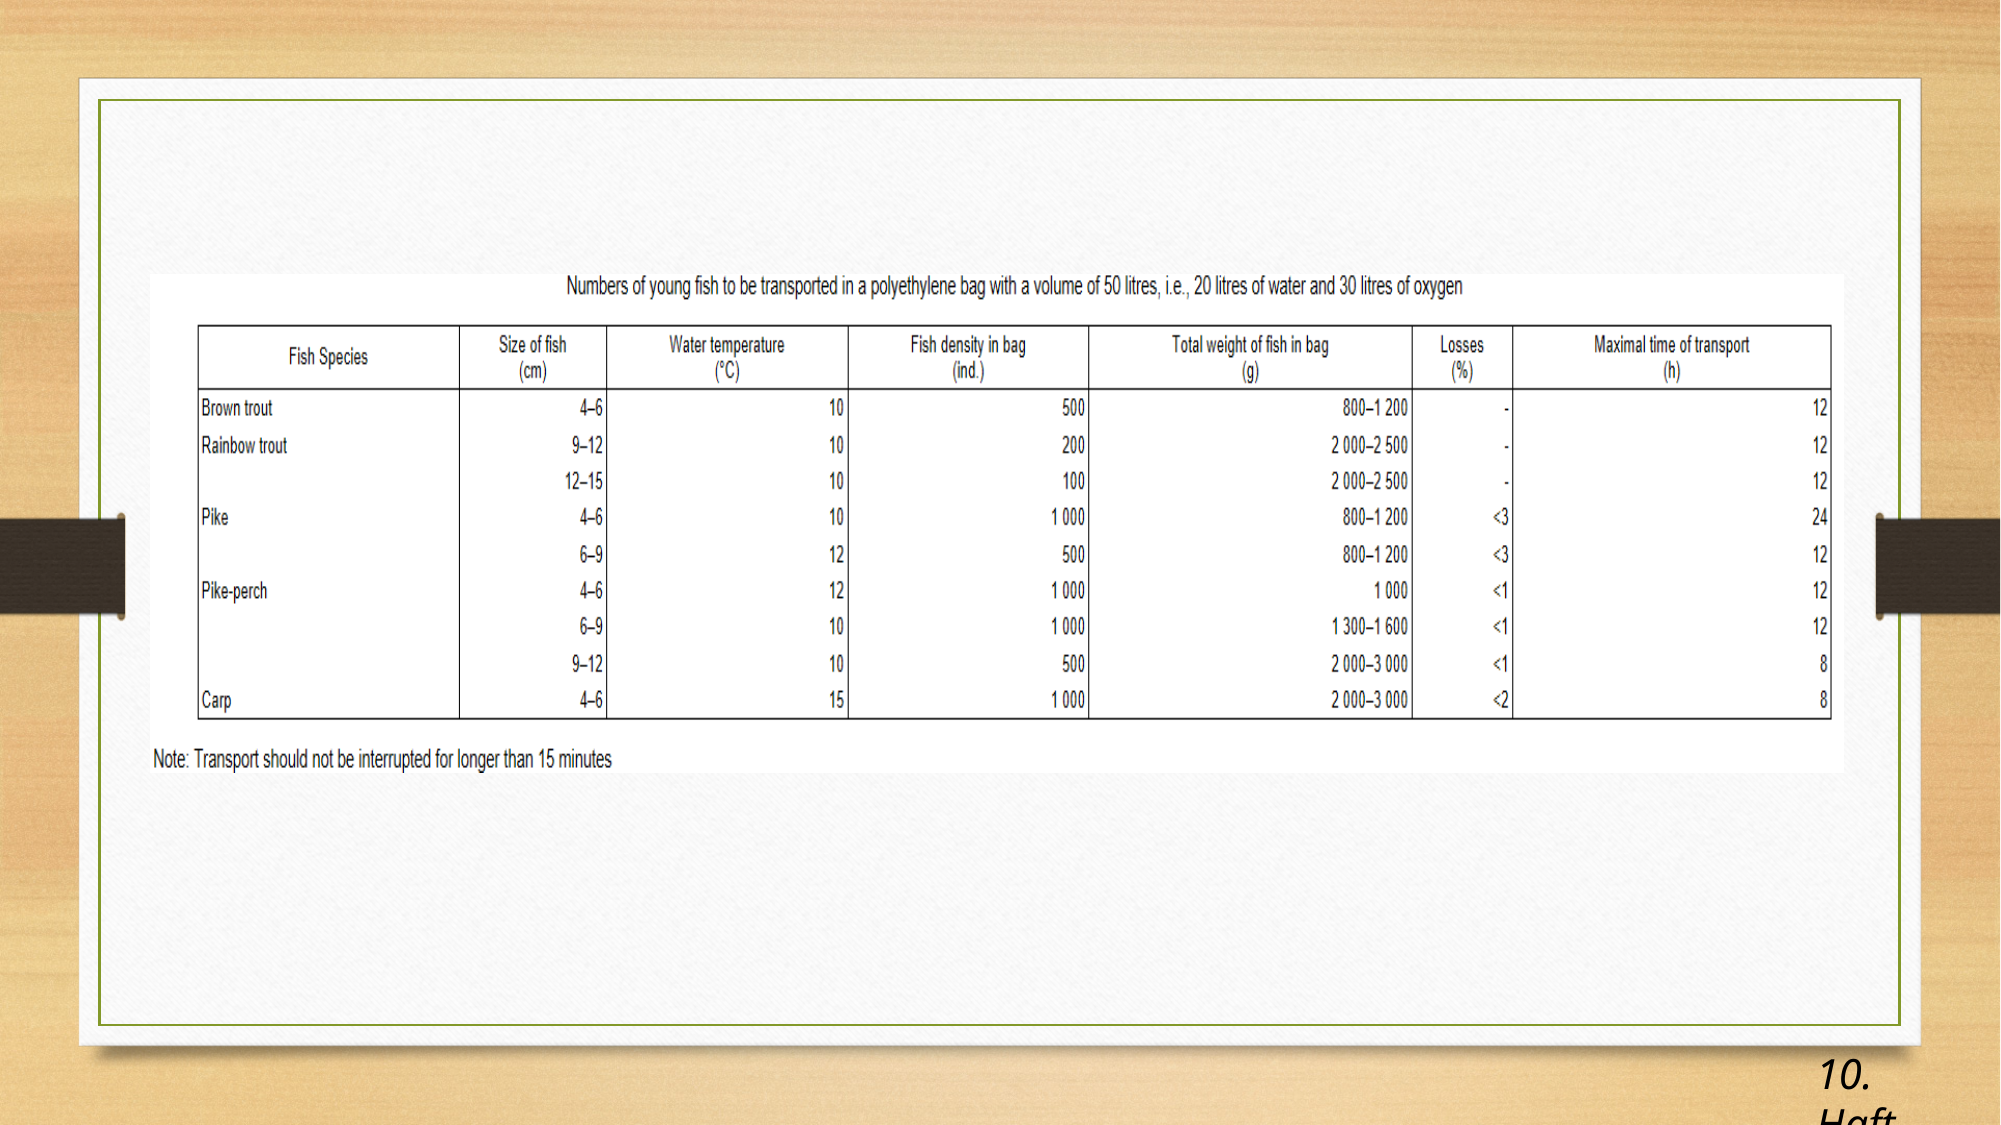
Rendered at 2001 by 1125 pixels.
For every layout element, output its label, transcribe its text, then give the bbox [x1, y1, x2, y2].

picture [0, 0, 2001, 1125]
text_box 10. Hafta [1801, 1040, 1931, 1125]
